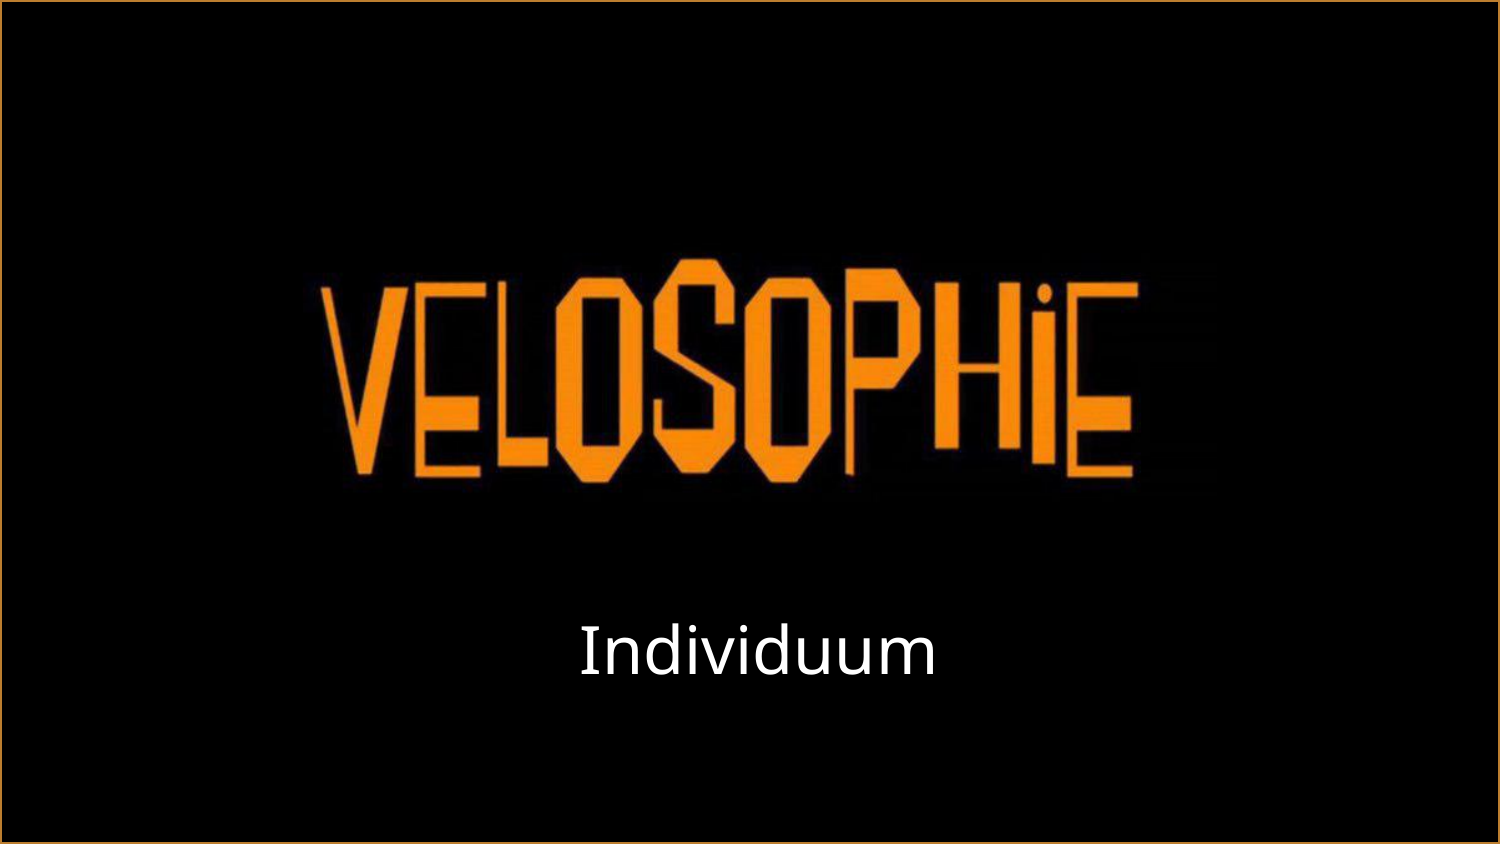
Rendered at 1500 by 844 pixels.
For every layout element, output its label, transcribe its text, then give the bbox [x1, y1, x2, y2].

text_box [0, 0, 1500, 844]
subtitle Individuum [51, 593, 1449, 724]
picture [282, 53, 1217, 680]
